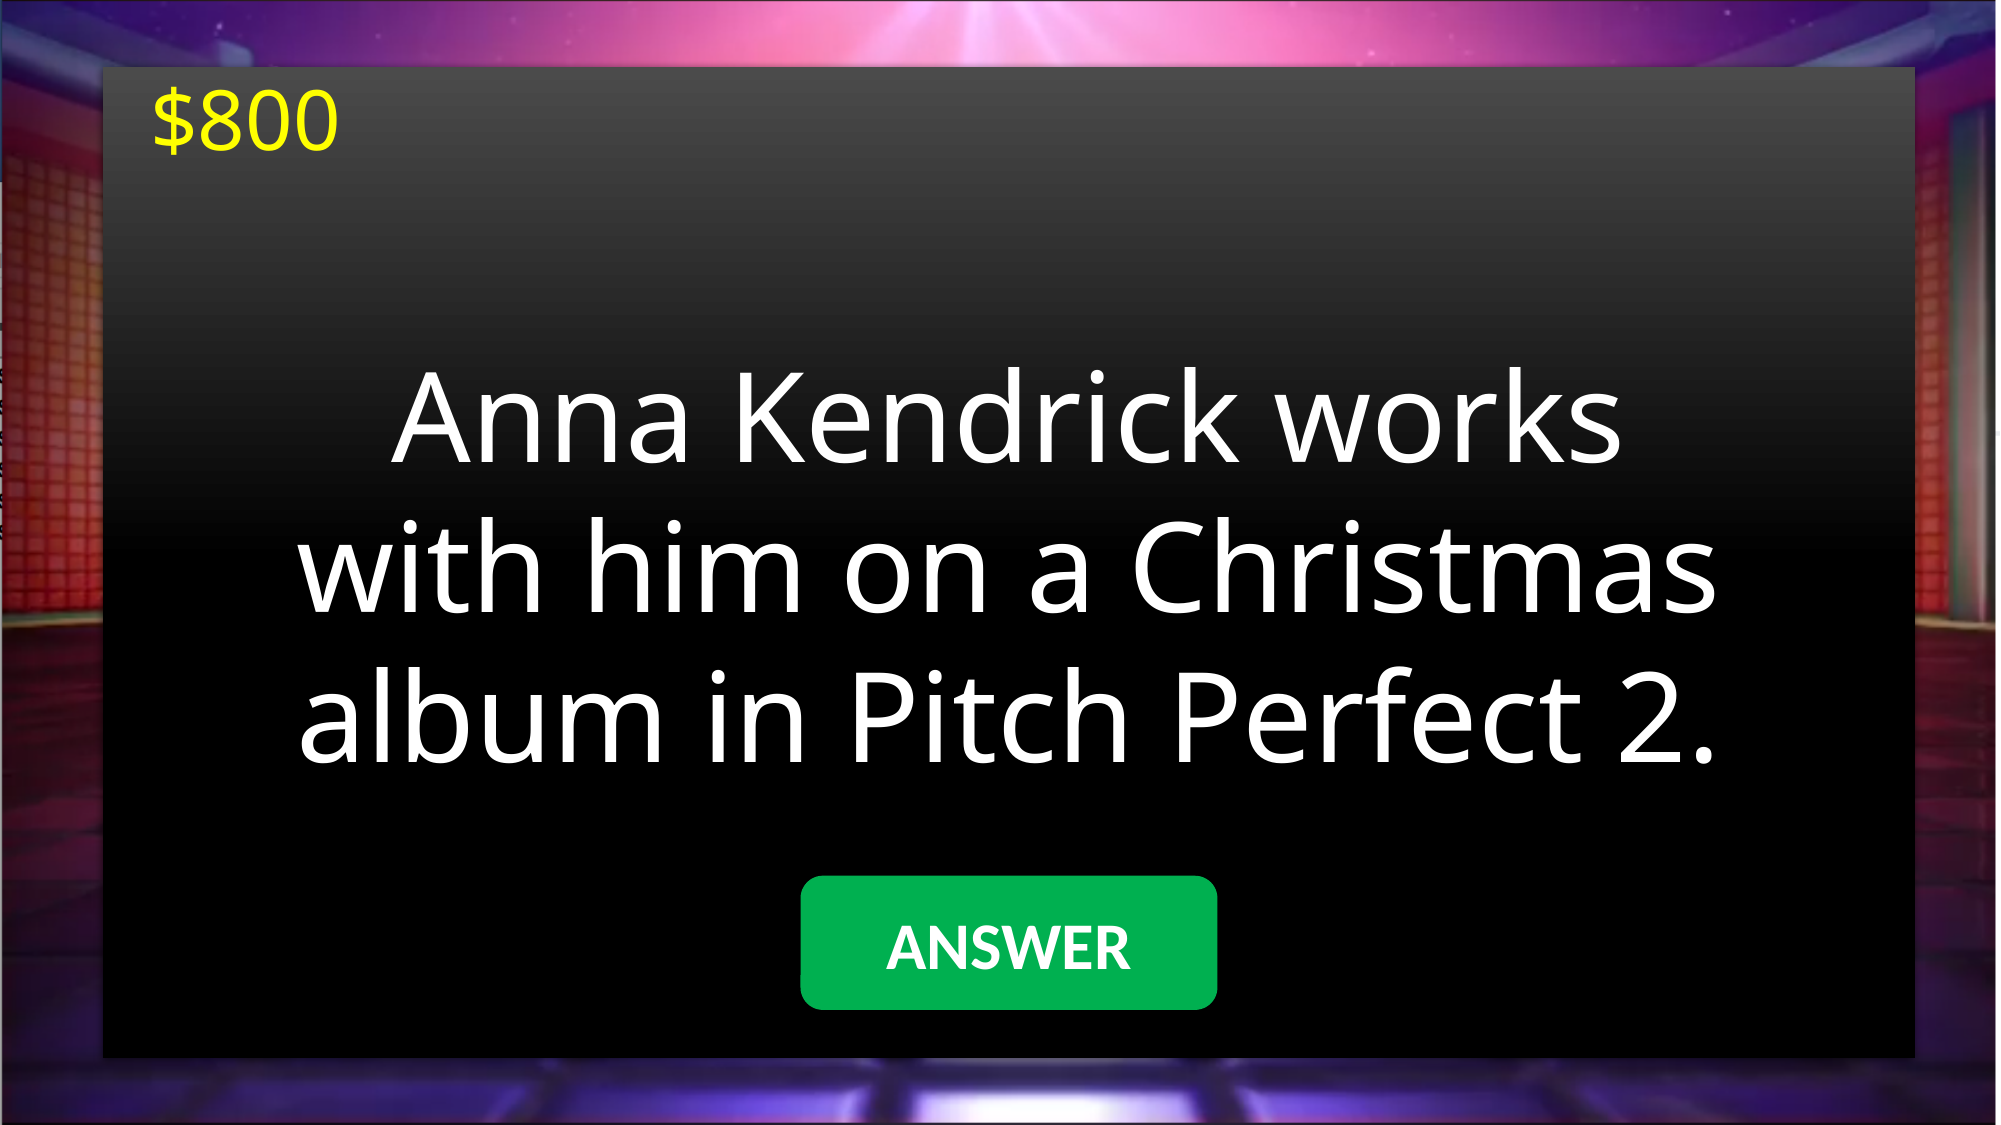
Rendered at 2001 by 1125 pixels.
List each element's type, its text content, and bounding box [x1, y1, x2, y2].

text_box $800 [0, 59, 492, 175]
text_box ANSWER [800, 875, 1218, 1010]
text_box Anna Kendrick works with him on a Christmas album in Pitch Perfect 2. [102, 66, 1916, 1059]
